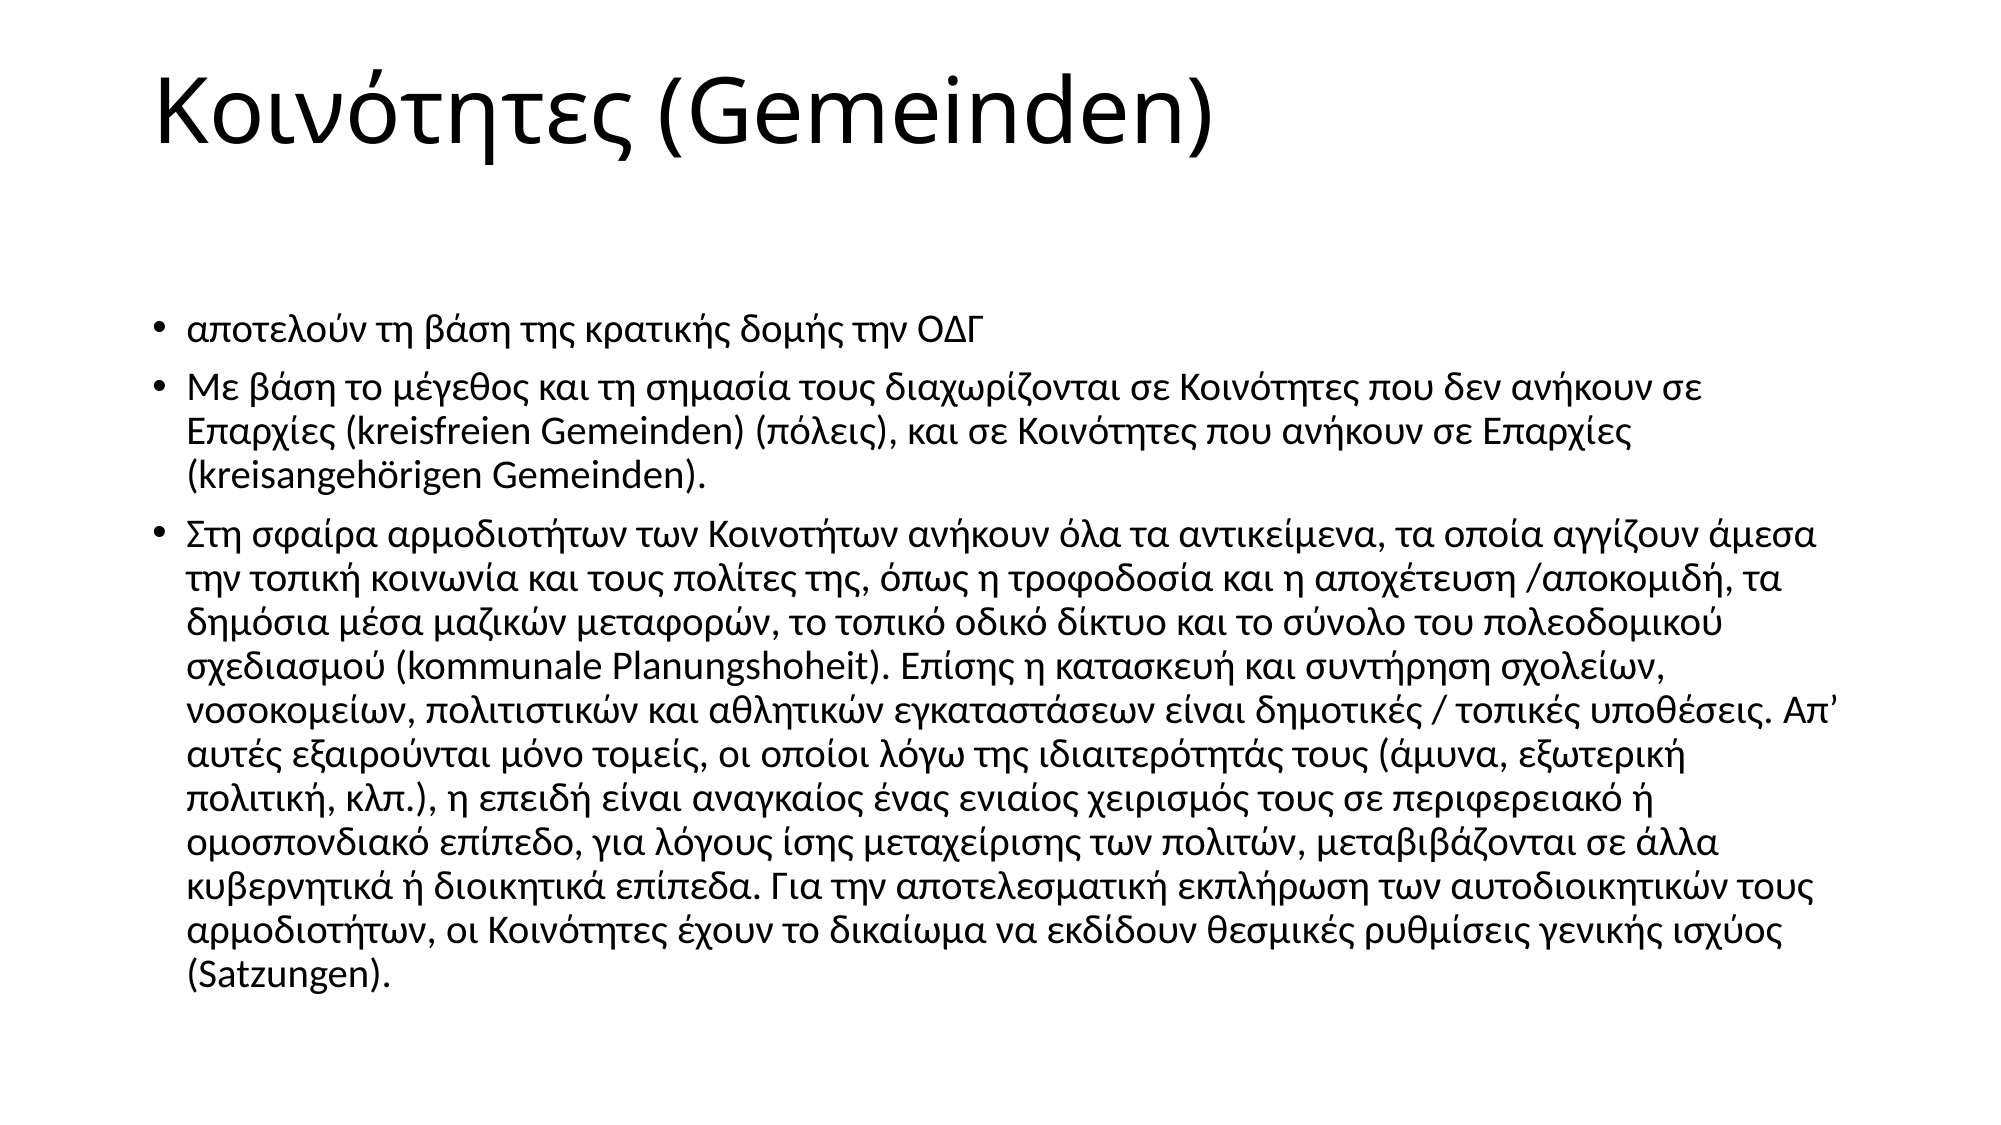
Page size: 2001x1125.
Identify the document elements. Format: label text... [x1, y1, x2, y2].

title Κοινότητες (Gemeinden) [137, 59, 1863, 278]
list αποτελούν τη βάση της κρατικής δοµής την Ο∆Γ Με βάση το µέγεθος και τη σηµασία τους διαχωρίζονται σε Κοινότητες που δεν ανήκουν σε Επαρχίες (kreisfreien Gemeinden) (πόλεις), και σε Κοινότητες που ανήκουν σε Επαρχίες (kreisangehörigen Gemeinden). Στη σφαίρα αρµοδιοτήτων των Κοινοτήτων ανήκουν όλα τα αντικείµενα, τα οποία αγγίζουν άµεσα την τοπική κοινωνία και τους πολίτες της, όπως η τροφοδοσία και η αποχέτευση /αποκοµιδή, τα δηµόσια µέσα µαζικών µεταφορών, το τοπικό οδικό δίκτυο και το σύνολο του πολεοδοµικού σχεδιασµού (kommunale Planungshoheit). Επίσης η κατασκευή και συντήρηση σχολείων, νοσοκοµείων, πολιτιστικών και αθλητικών εγκαταστάσεων είναι δηµοτικές / τοπικές υποθέσεις. Απ’ αυτές εξαιρούνται µόνο τοµείς, οι οποίοι λόγω της ιδιαιτερότητάς τους (άµυνα, εξωτερική πολιτική, κλπ.), η επειδή είναι αναγκαίος ένας ενιαίος χειρισµός τους σε περιφερειακό ή οµοσπονδιακό επίπεδο, για λόγους ίσης µεταχείρισης των πολιτών, µεταβιβάζονται σε άλλα κυβερνητικά ή διοικητικά επίπεδα. Για την αποτελεσµατική εκπλήρωση των αυτοδιοικητικών τους αρµοδιοτήτων, οι Κοινότητες έχουν το δικαίωµα να εκδίδουν θεσµικές ρυθµίσεις γενικής ισχύος (Satzungen). [137, 299, 1863, 1014]
